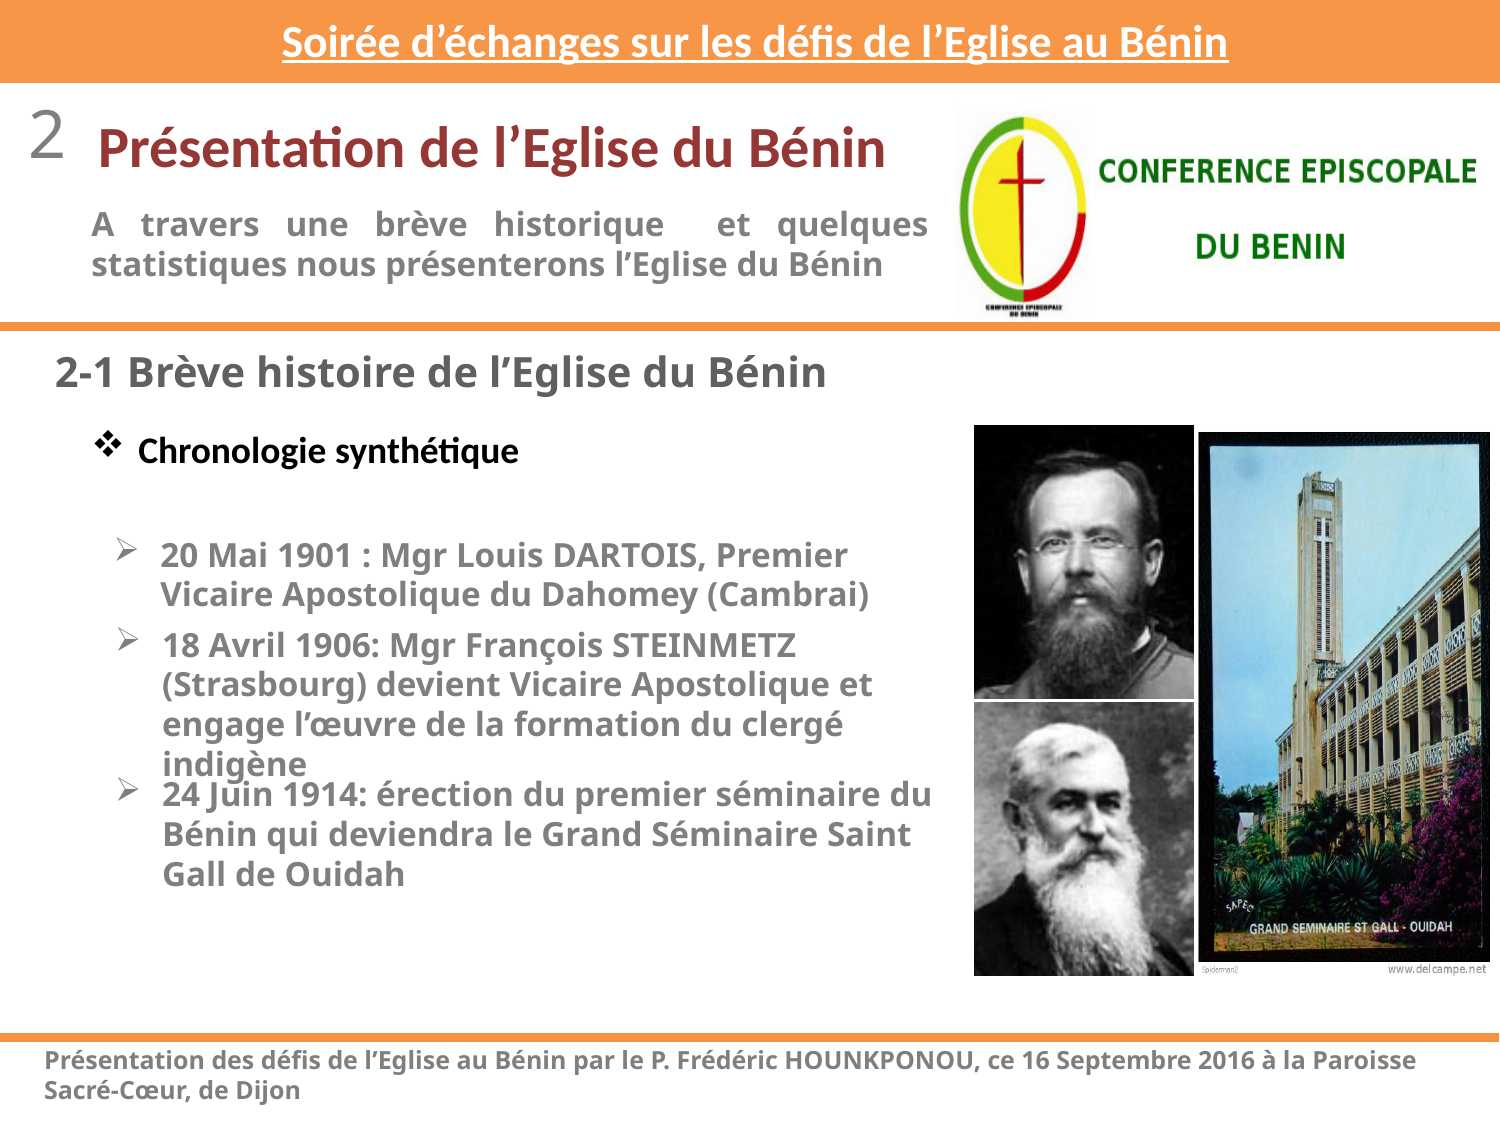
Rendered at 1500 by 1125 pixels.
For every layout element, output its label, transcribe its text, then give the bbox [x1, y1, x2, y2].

text_box Soirée d’échanges sur les défis de l’Eglise au Bénin [0, 0, 1500, 85]
picture [974, 424, 1495, 977]
picture [944, 327, 1495, 339]
text_box 2 [6, 84, 82, 179]
text_box Présentation de l’Eglise du Bénin [83, 101, 920, 187]
picture [944, 101, 1495, 325]
text_box 2-1 Brève histoire de l’Eglise du Bénin [40, 338, 904, 403]
text_box 18 Avril 1906: Mgr François STEINMETZ (Strasbourg) devient Vicaire Apostolique et engage l’œuvre de la formation du clergé indigène [100, 616, 970, 791]
text_box Chronologie synthétique [76, 419, 609, 479]
text_box Présentation des défis de l’Eglise au Bénin par le P. Frédéric HOUNKPONOU, ce 16 Septembre 2016 à la Paroisse Sacré-Cœur, de Dijon [29, 1046, 1480, 1113]
text_box 20 Mai 1901 : Mgr Louis DARTOIS, Premier Vicaire Apostolique du Dahomey (Cambrai) [98, 526, 969, 621]
text_box 24 Juin 1914: érection du premier séminaire du Bénin qui deviendra le Grand Séminaire Saint Gall de Ouidah [100, 791, 969, 901]
text_box A travers une brève historique et quelques statistiques nous présenterons l’Eglise du Bénin [76, 195, 939, 291]
